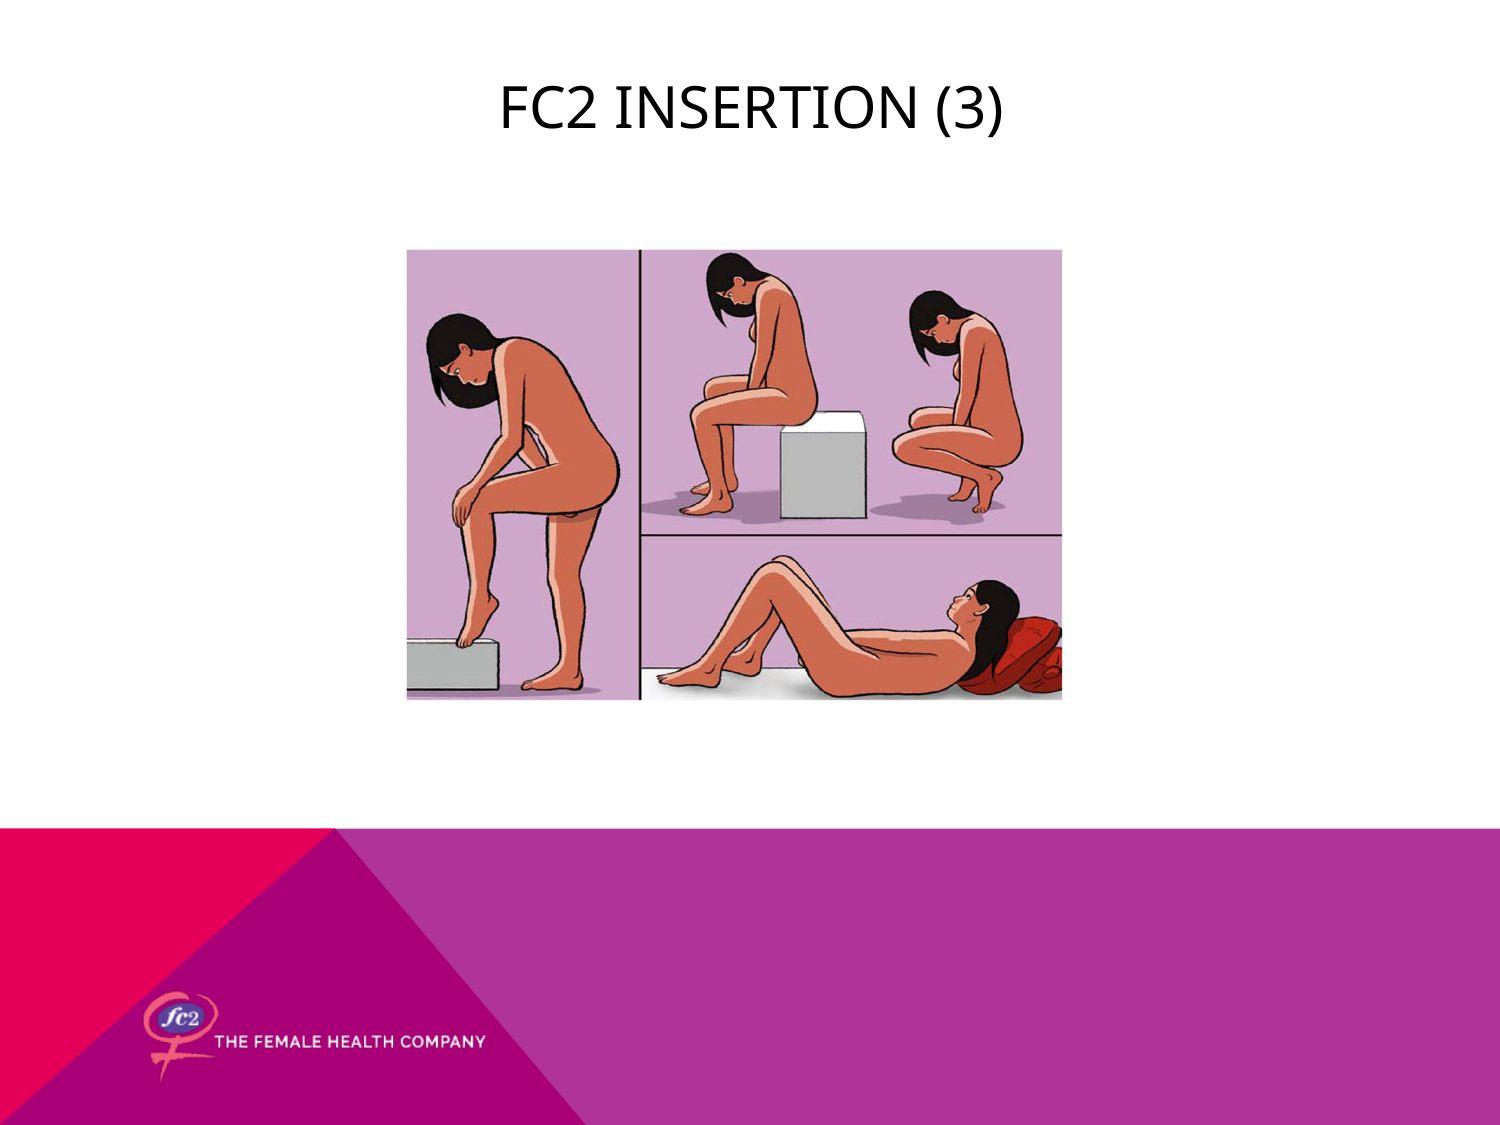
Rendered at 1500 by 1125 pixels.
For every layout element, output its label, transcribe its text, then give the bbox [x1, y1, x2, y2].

picture [383, 225, 1085, 723]
title FC2 insertion (3) [135, 60, 1369, 150]
picture [135, 987, 492, 1085]
list [135, 180, 1369, 768]
